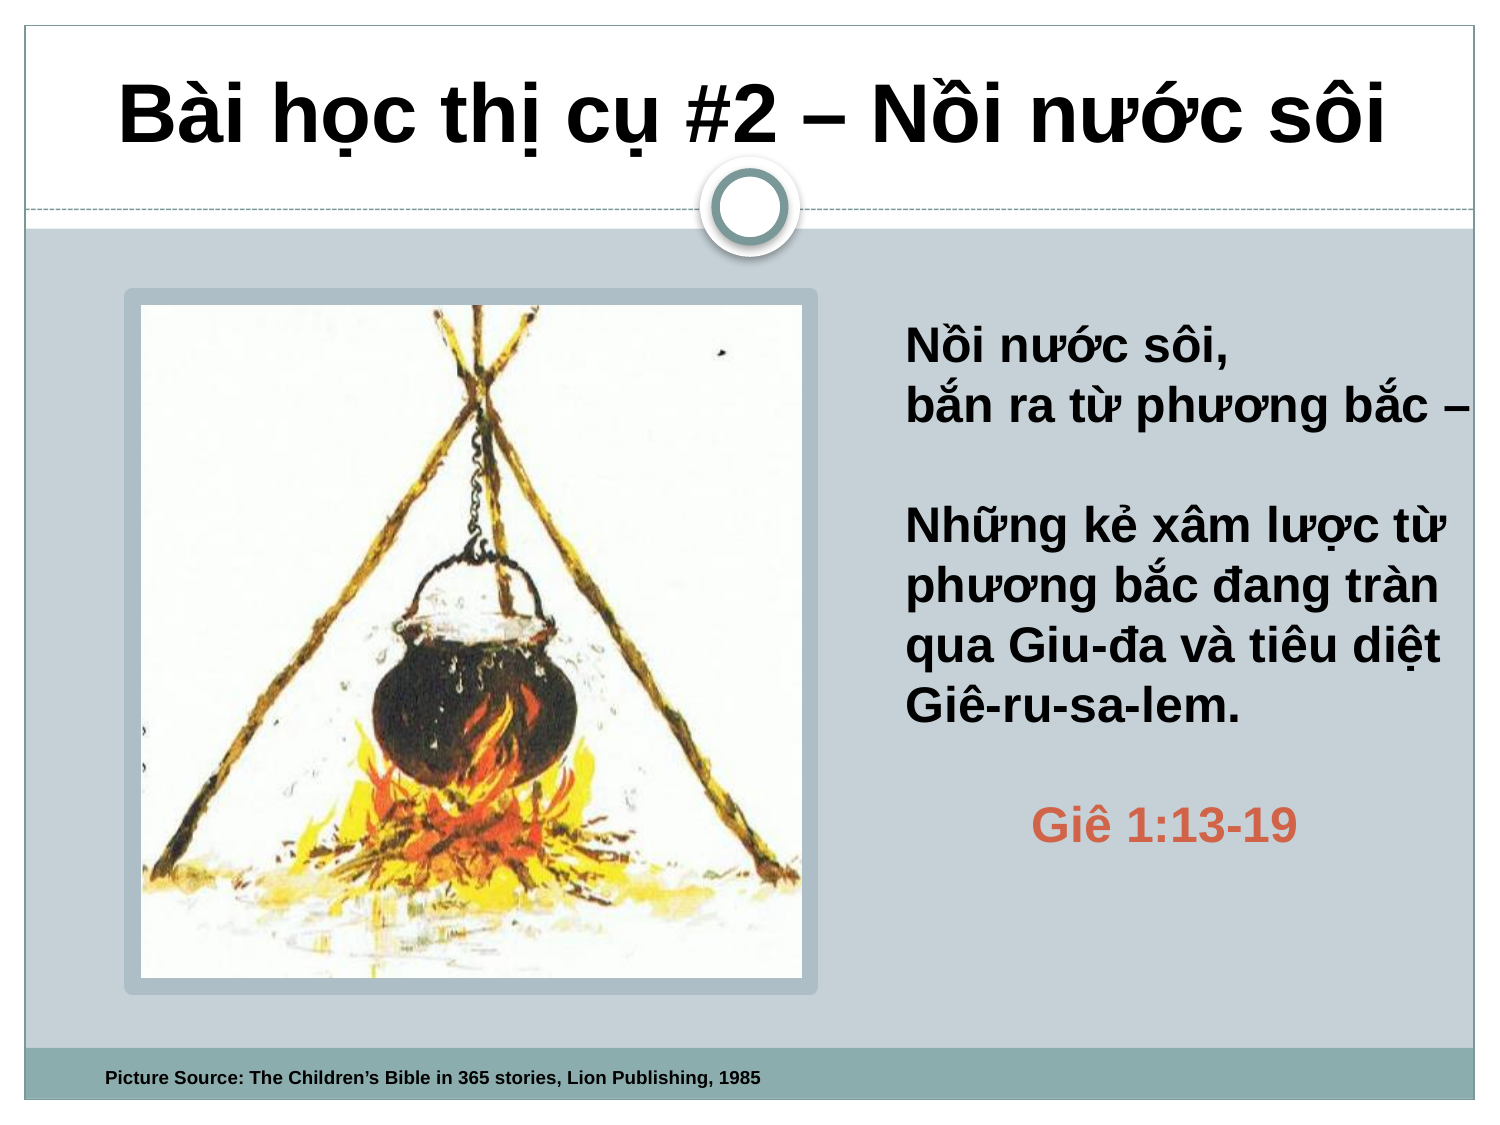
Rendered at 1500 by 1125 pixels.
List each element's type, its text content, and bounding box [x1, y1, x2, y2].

title Bài học thị cụ #2 – Nồi nước sôi [53, 42, 1454, 168]
text_box Picture Source: The Children’s Bible in 365 stories, Lion Publishing, 1985 [90, 1058, 776, 1096]
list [140, 304, 802, 979]
text_box Nồi nước sôi, bắn ra từ phương bắc – Những kẻ xâm lược từ phương bắc đang tràn qua Giu-đa và tiêu diệt Giê-ru-sa-lem. Giê 1:13-19 [890, 304, 1500, 920]
